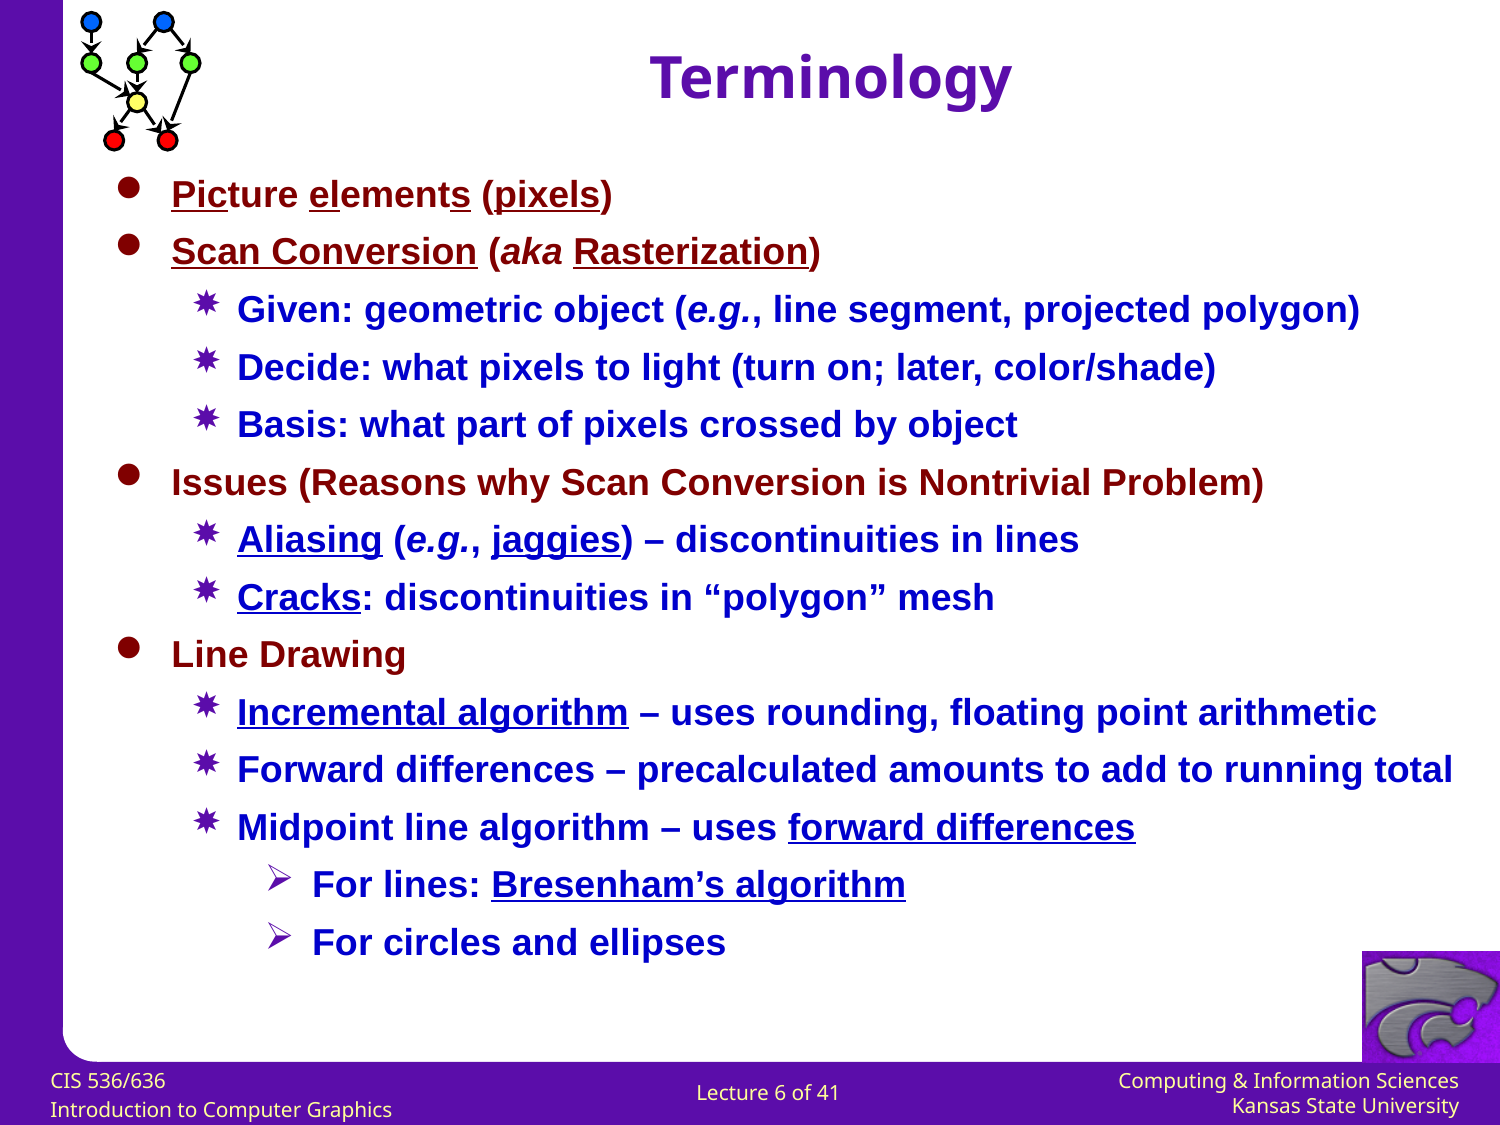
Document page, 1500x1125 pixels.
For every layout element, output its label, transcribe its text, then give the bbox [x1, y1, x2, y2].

text_box Terminology [187, 12, 1475, 138]
picture [1362, 951, 1500, 1063]
text_box Picture elements (pixels) Scan Conversion (aka Rasterization) Given: geometric object (e.g., line segment, projected polygon) Decide: what pixels to light (turn on; later, color/shade) Basis: what part of pixels crossed by object Issues (Reasons why Scan Conversion is Nontrivial Problem) Aliasing (e.g., jaggies) – discontinuities in lines Cracks: discontinuities in “polygon” mesh Line Drawing Incremental algorithm – uses rounding, floating point arithmetic Forward differences – precalculated amounts to add to running total Midpoint line algorithm – uses forward differences For lines: Bresenham’s algorithm For circles and ellipses [99, 162, 1475, 1050]
